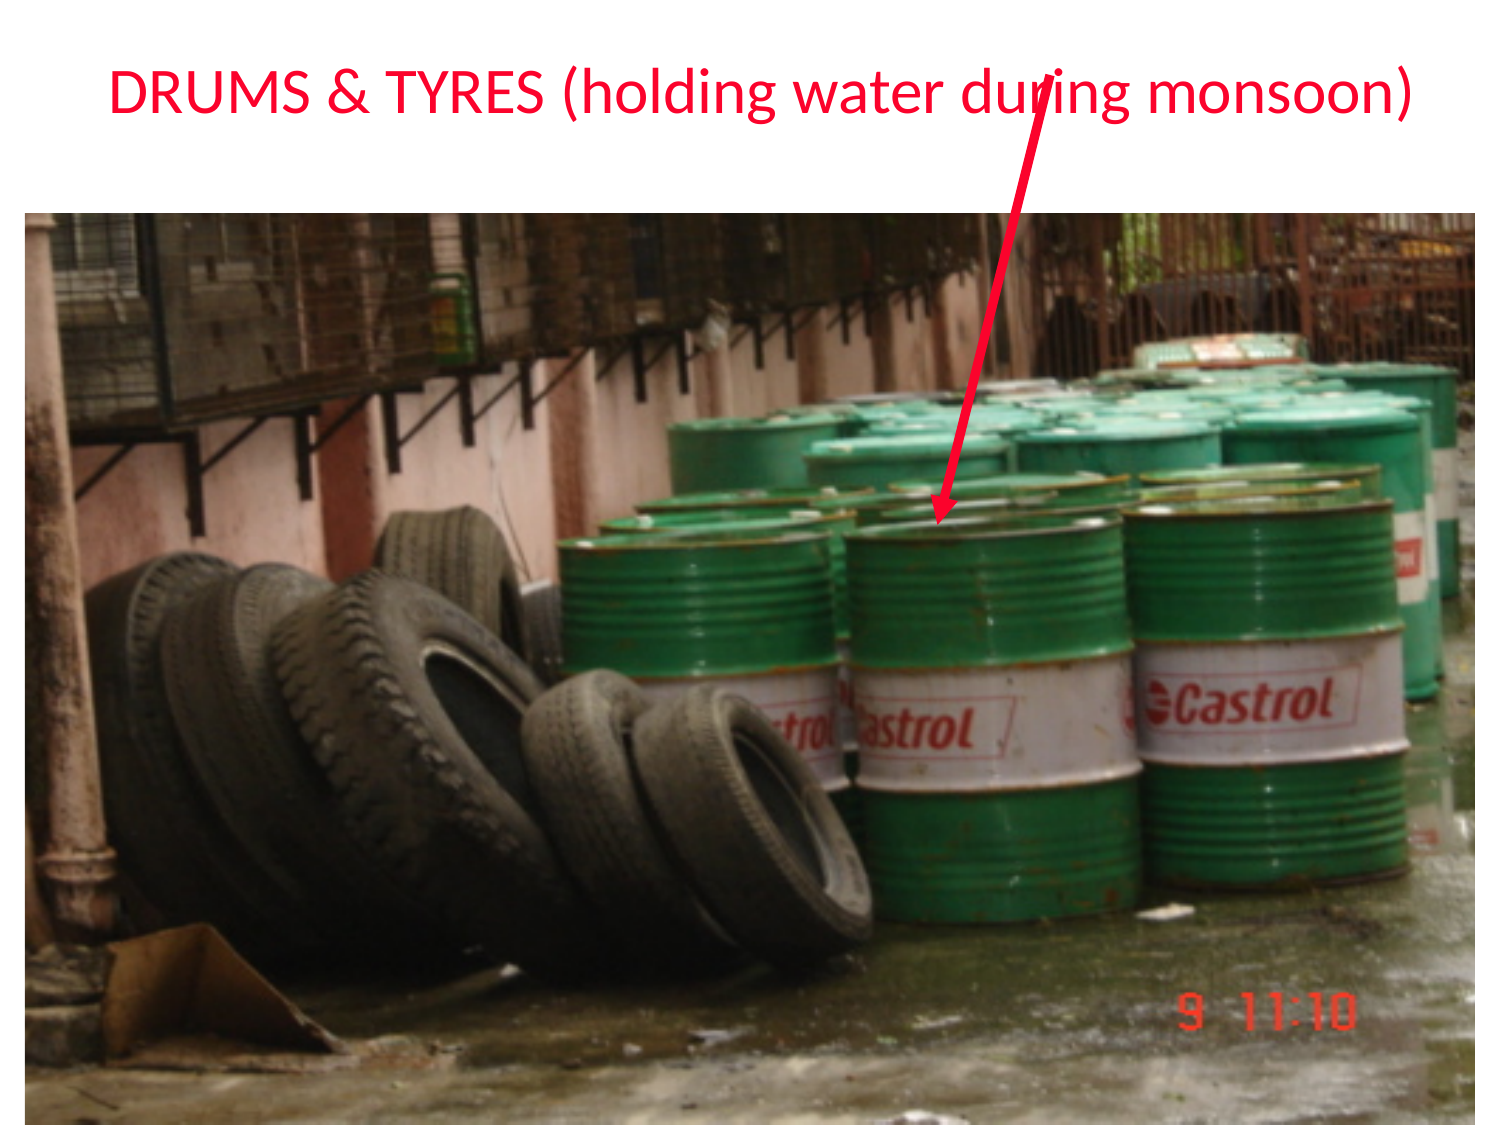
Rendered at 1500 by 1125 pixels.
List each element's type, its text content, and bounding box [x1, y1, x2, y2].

picture [24, 213, 1476, 1125]
title DRUMS & TYRES (holding water during monsoon) [75, 40, 1451, 135]
